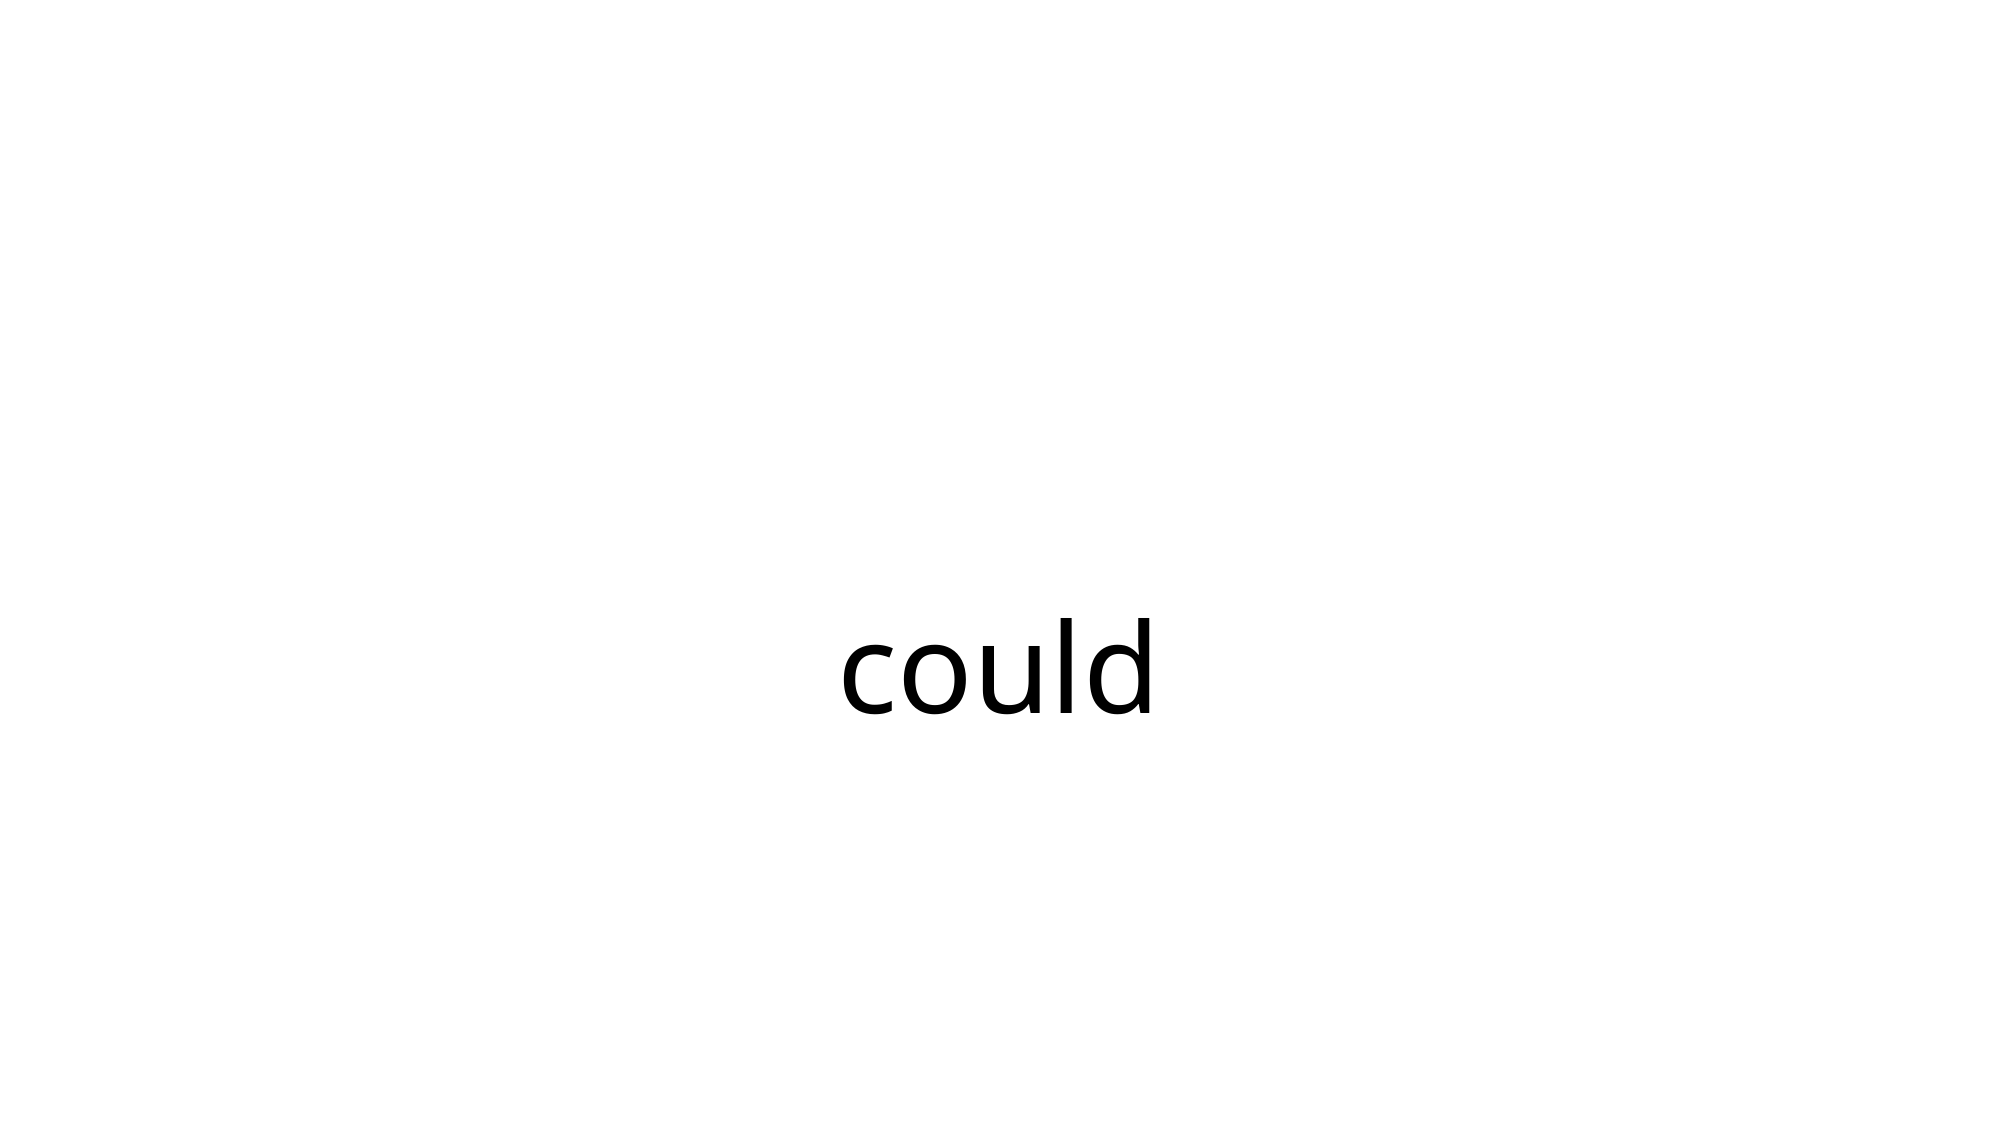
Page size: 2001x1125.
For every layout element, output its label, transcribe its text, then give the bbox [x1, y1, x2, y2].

title could [136, 505, 1862, 749]
